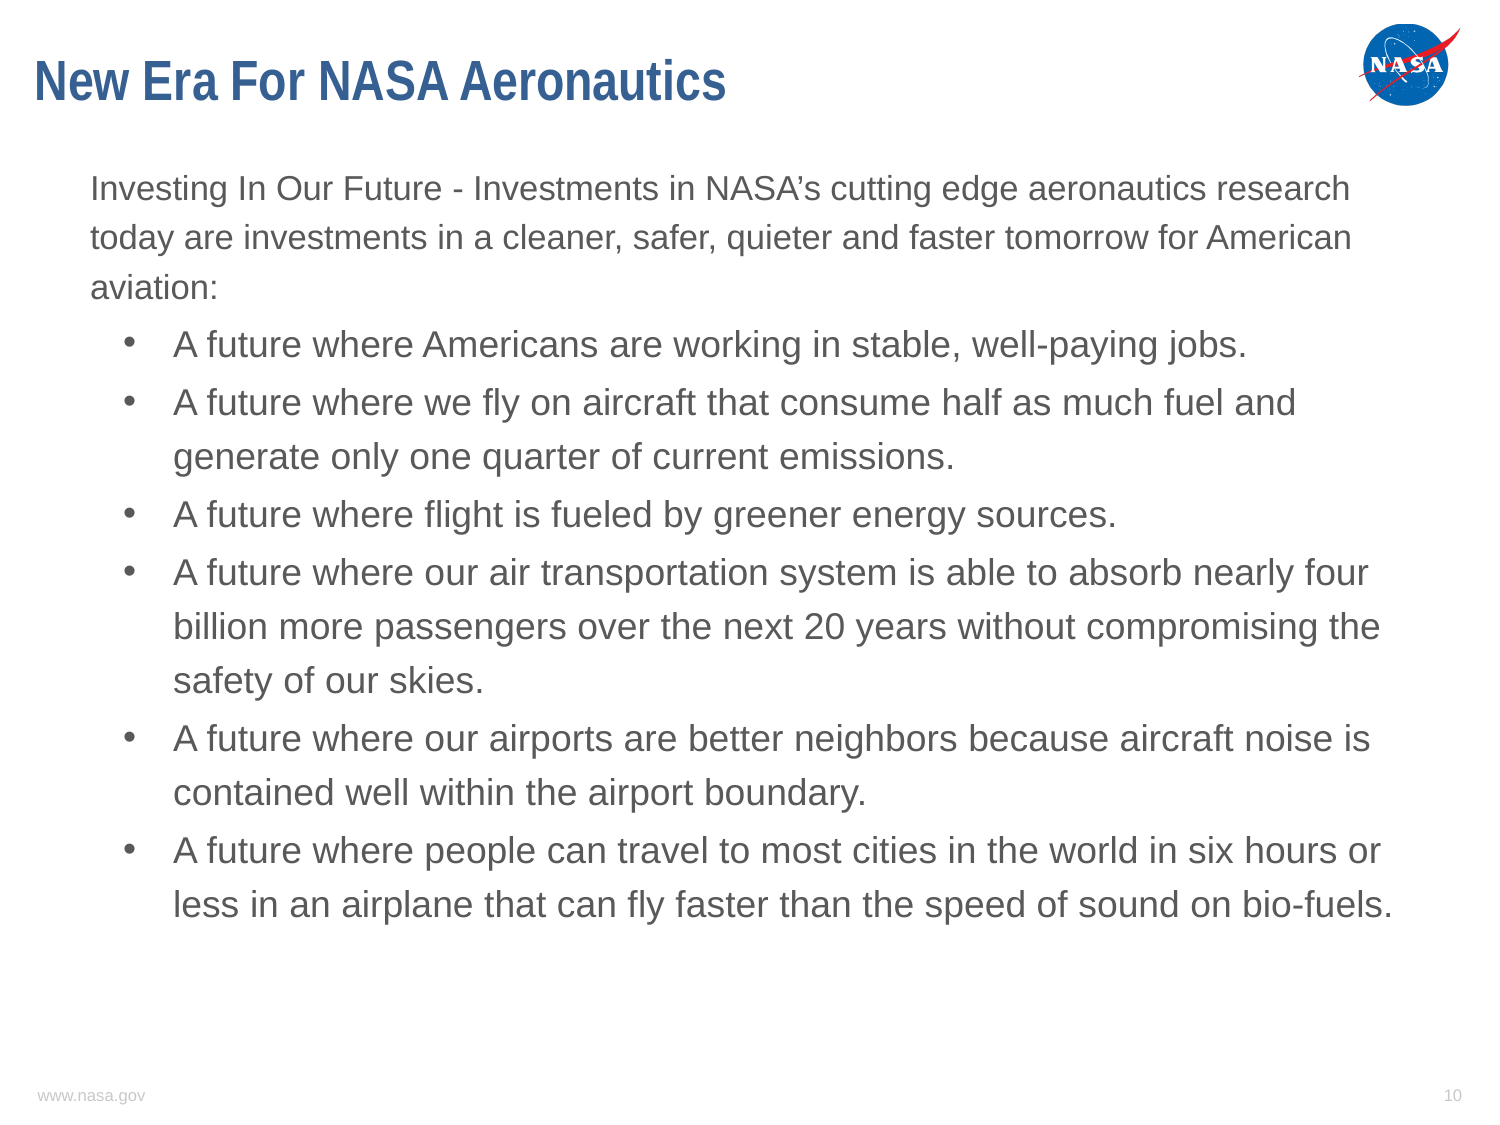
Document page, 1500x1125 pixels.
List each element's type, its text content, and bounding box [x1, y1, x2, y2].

list Investing In Our Future - Investments in NASA’s cutting edge aeronautics research today are investments in a cleaner, safer, quieter and faster tomorrow for American aviation: A future where Americans are working in stable, well-paying jobs. A future where we fly on aircraft that consume half as much fuel and generate only one quarter of current emissions. A future where flight is fueled by greener energy sources. A future where our air transportation system is able to absorb nearly four billion more passengers over the next 20 years without compromising the safety of our skies. A future where our airports are better neighbors because aircraft noise is contained well within the airport boundary. A future where people can travel to most cities in the world in six hours or less in an airplane that can fly faster than the speed of sound on bio-fuels. [75, 149, 1429, 983]
title New Era For NASA Aeronautics [19, 36, 1316, 120]
slide_number 10 [1139, 1065, 1478, 1125]
slide_number www.nasa.gov [22, 1065, 361, 1125]
